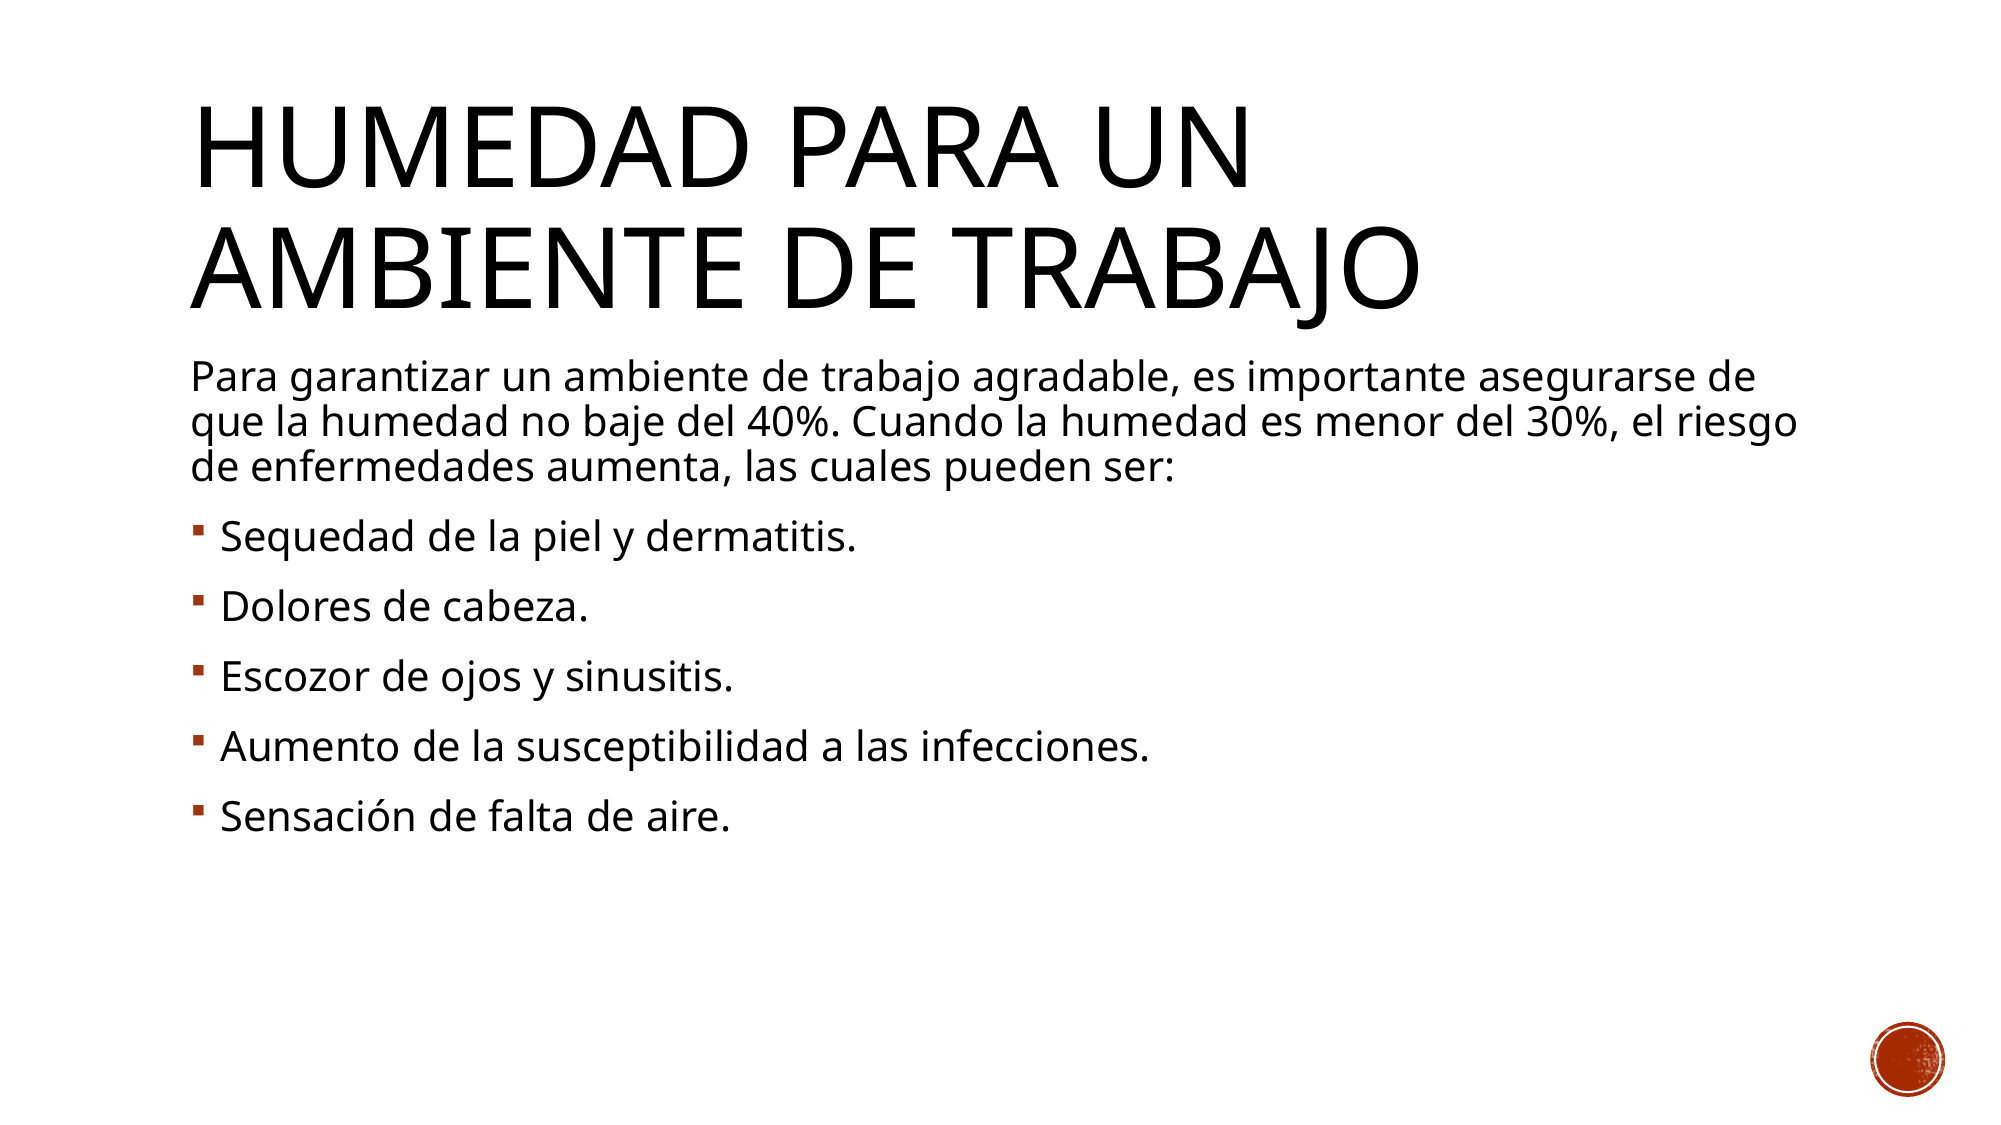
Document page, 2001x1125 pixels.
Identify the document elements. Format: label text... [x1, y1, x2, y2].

title HUMEDAD PARA UN AMBIENTE DE TRABAJO [175, 79, 1826, 344]
list Para garantizar un ambiente de trabajo agradable, es importante asegurarse de que la humedad no baje del 40%. Cuando la humedad es menor del 30%, el riesgo de enfermedades aumenta, las cuales pueden ser: Sequedad de la piel y dermatitis. Dolores de cabeza. Escozor de ojos y sinusitis. Aumento de la susceptibilidad a las infecciones. Sensación de falta de aire. [175, 348, 1826, 1013]
